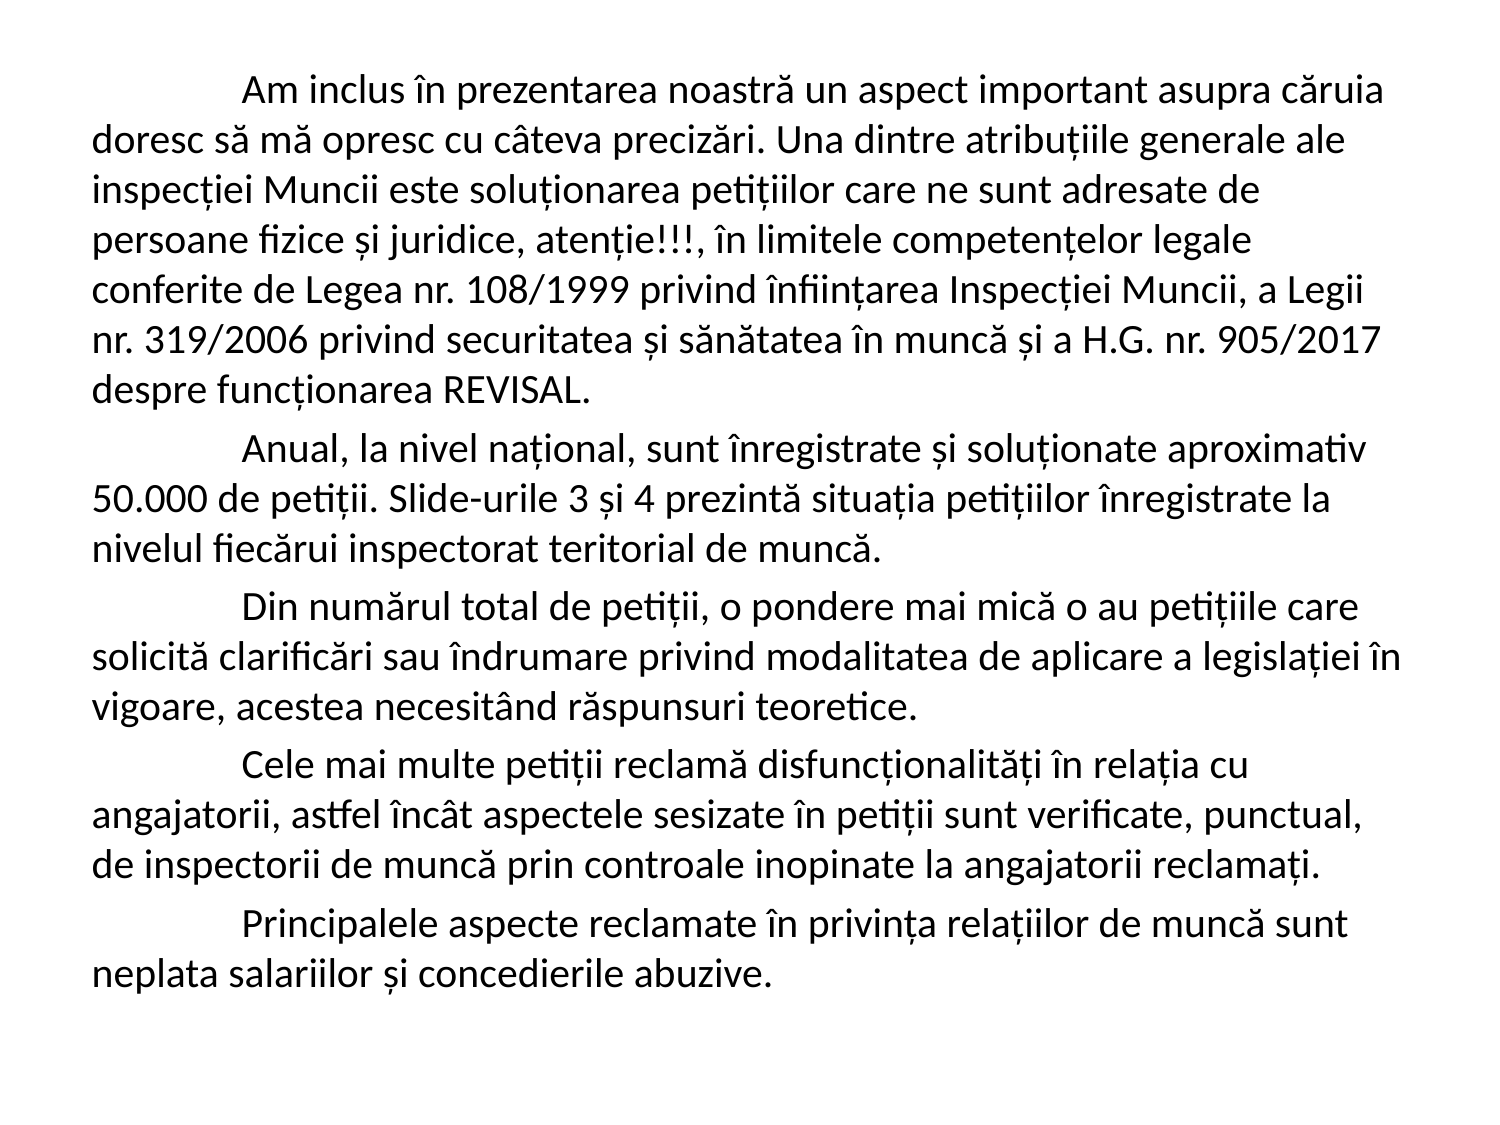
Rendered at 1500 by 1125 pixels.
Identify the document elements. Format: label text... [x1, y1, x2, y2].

list Am inclus în prezentarea noastră un aspect important asupra căruia doresc să mă opresc cu câteva precizări. Una dintre atribuțiile generale ale inspecției Muncii este soluționarea petițiilor care ne sunt adresate de persoane fizice și juridice, atenție!!!, în limitele competențelor legale conferite de Legea nr. 108/1999 privind înființarea Inspecției Muncii, a Legii nr. 319/2006 privind securitatea și sănătatea în muncă și a H.G. nr. 905/2017 despre funcționarea REVISAL. Anual, la nivel național, sunt înregistrate și soluționate aproximativ 50.000 de petiții. Slide-urile 3 și 4 prezintă situația petițiilor înregistrate la nivelul fiecărui inspectorat teritorial de muncă. Din numărul total de petiții, o pondere mai mică o au petițiile care solicită clarificări sau îndrumare privind modalitatea de aplicare a legislației în vigoare, acestea necesitând răspunsuri teoretice. Cele mai multe petiții reclamă disfuncționalități în relația cu angajatorii, astfel încât aspectele sesizate în petiții sunt verificate, punctual, de inspectorii de muncă prin controale inopinate la angajatorii reclamați. Principalele aspecte reclamate în privința relațiilor de muncă sunt neplata salariilor și concedierile abuzive. [76, 54, 1425, 1059]
